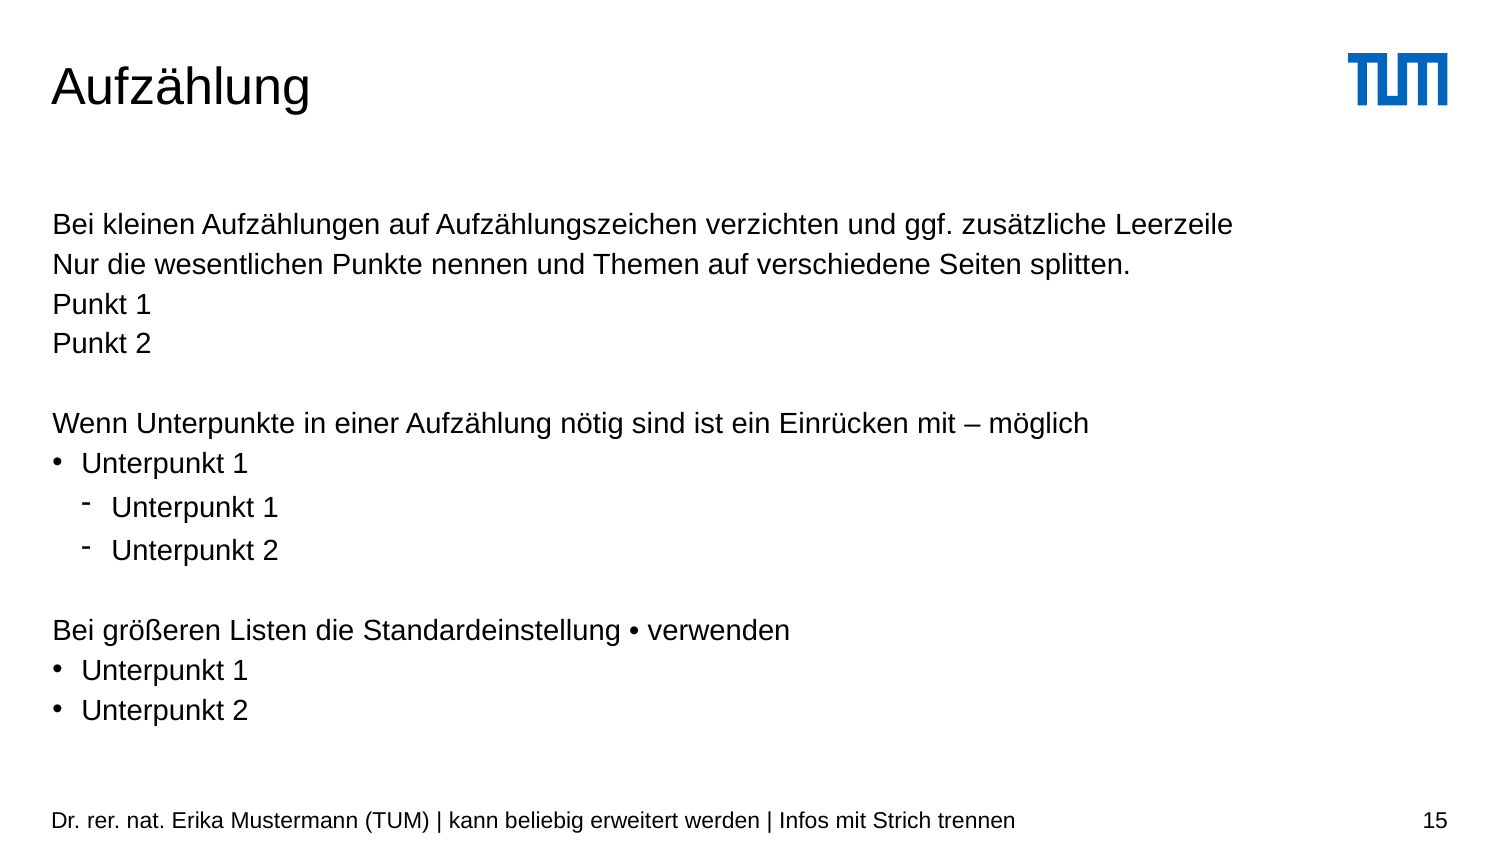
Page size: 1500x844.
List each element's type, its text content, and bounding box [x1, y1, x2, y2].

title Aufzählung [50, 47, 1448, 111]
footer Dr. rer. nat. Erika Mustermann (TUM) | kann beliebig erweitert werden | Infos mit Strich trennen [51, 796, 1112, 842]
list Bei kleinen Aufzählungen auf Aufzählungszeichen verzichten und ggf. zusätzliche Leerzeile Nur die wesentlichen Punkte nennen und Themen auf verschiedene Seiten splitten. Punkt 1 Punkt 2 Wenn Unterpunkte in einer Aufzählung nötig sind ist ein Einrücken mit – möglich Unterpunkt 1 Unterpunkt 1 Unterpunkt 2 Bei größeren Listen die Standardeinstellung • verwenden Unterpunkt 1 Unterpunkt 2 [52, 200, 1449, 769]
slide_number 15 [1112, 796, 1448, 842]
